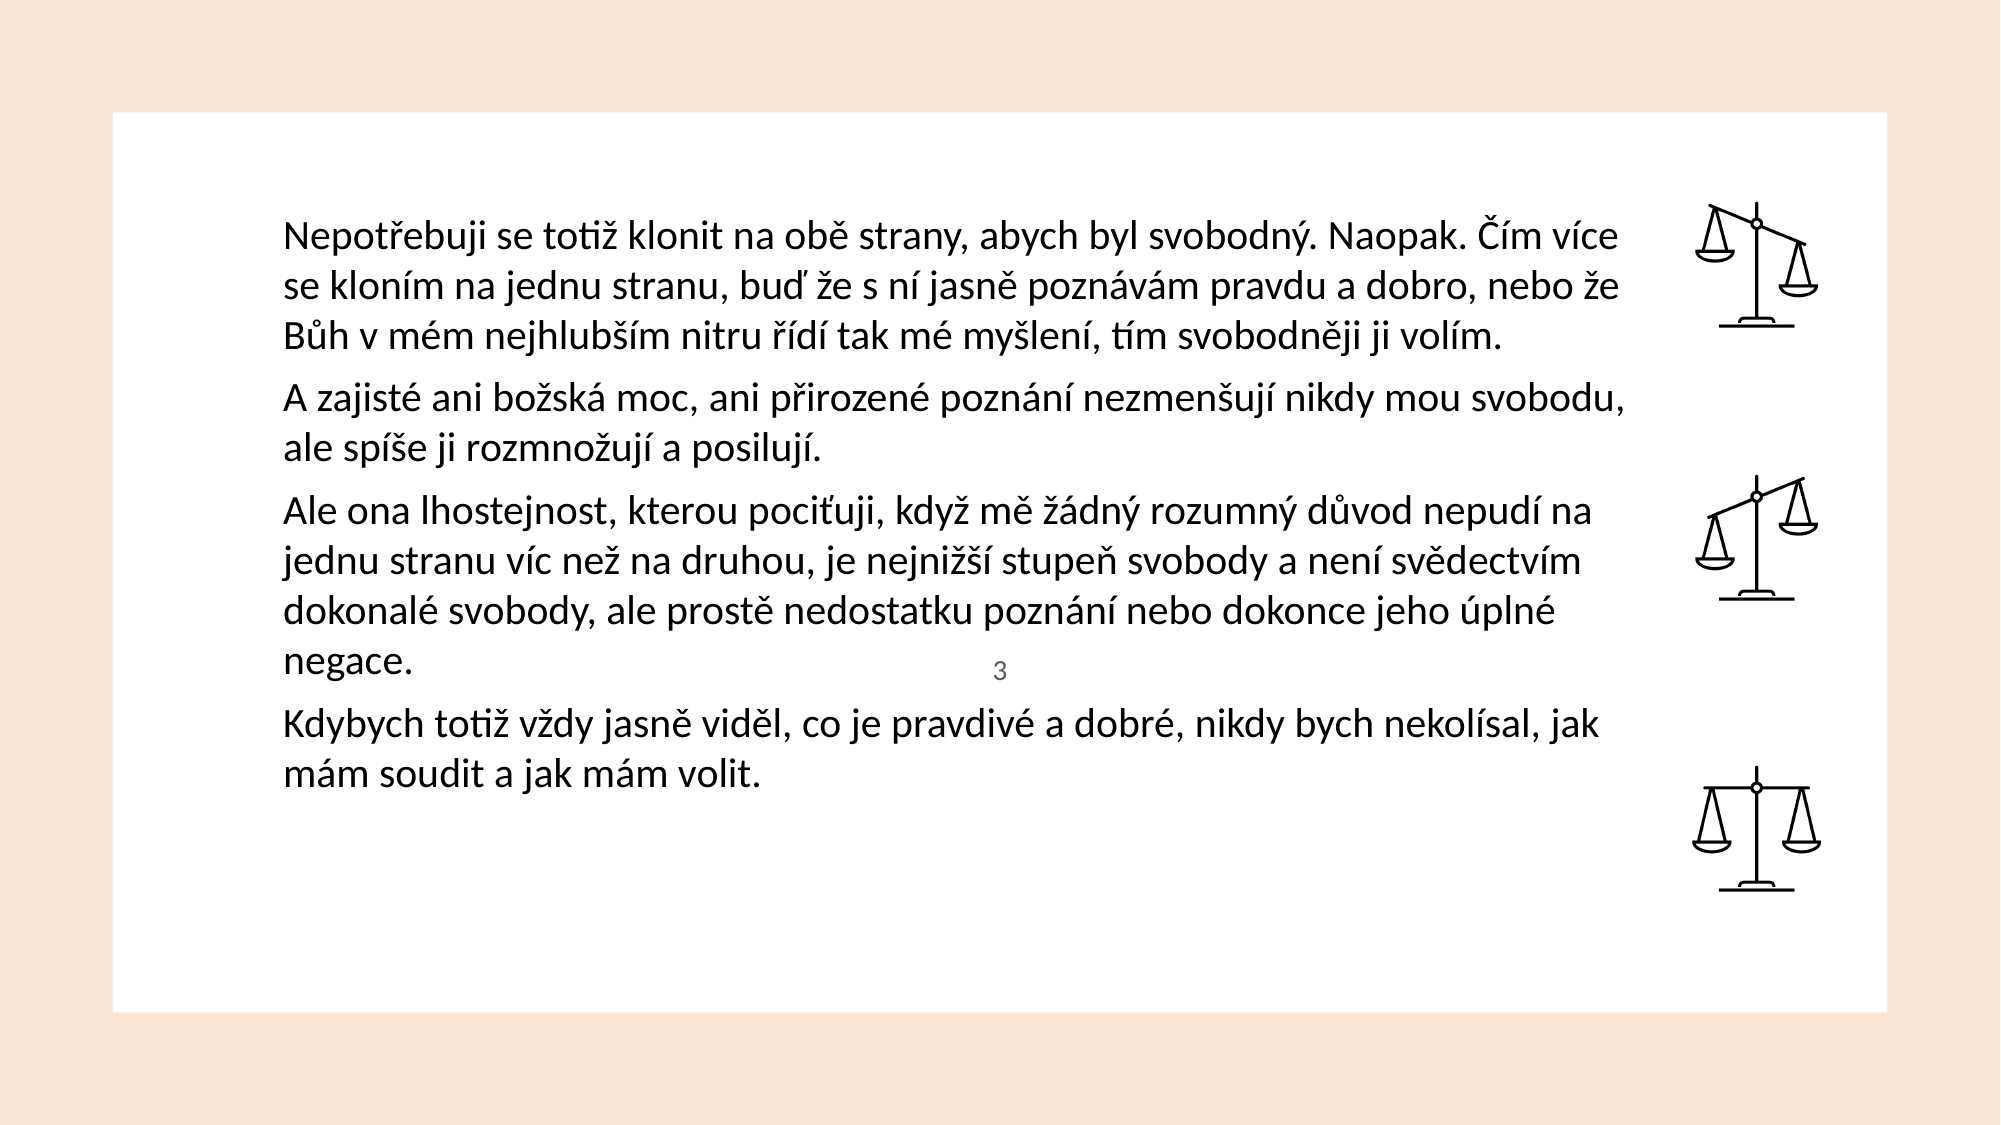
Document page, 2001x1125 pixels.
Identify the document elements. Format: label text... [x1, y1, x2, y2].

text_box [0, 0, 2000, 1125]
picture [1681, 462, 1832, 613]
text_box [111, 111, 1888, 1013]
picture [1681, 189, 1832, 340]
text_box Nepotřebuji se totiž klonit na obě strany, abych byl svobodný. Naopak. Čím více se kloním na jednu stranu, buď že s ní jasně poznávám pravdu a dobro, nebo že Bůh v mém nejhlubším nitru řídí tak mé myšlení, tím svobodněji ji volím. A zajisté ani božská moc, ani přirozené poznání nezmenšují nikdy mou svobodu, ale spíše ji rozmnožují a posilují. Ale ona lhostejnost, kterou pociťuji, když mě žádný rozumný důvod nepudí na jednu stranu víc než na druhou, je nejnižší stupeň svobody a není svědectvím dokonalé svobody, ale prostě nedostatku poznání nebo dokonce jeho úplné negace. Kdybych totiž vždy jasně viděl, co je pravdivé a dobré, nikdy bych nekolísal, jak mám soudit a jak mám volit. [268, 200, 1661, 918]
picture [1681, 753, 1832, 904]
